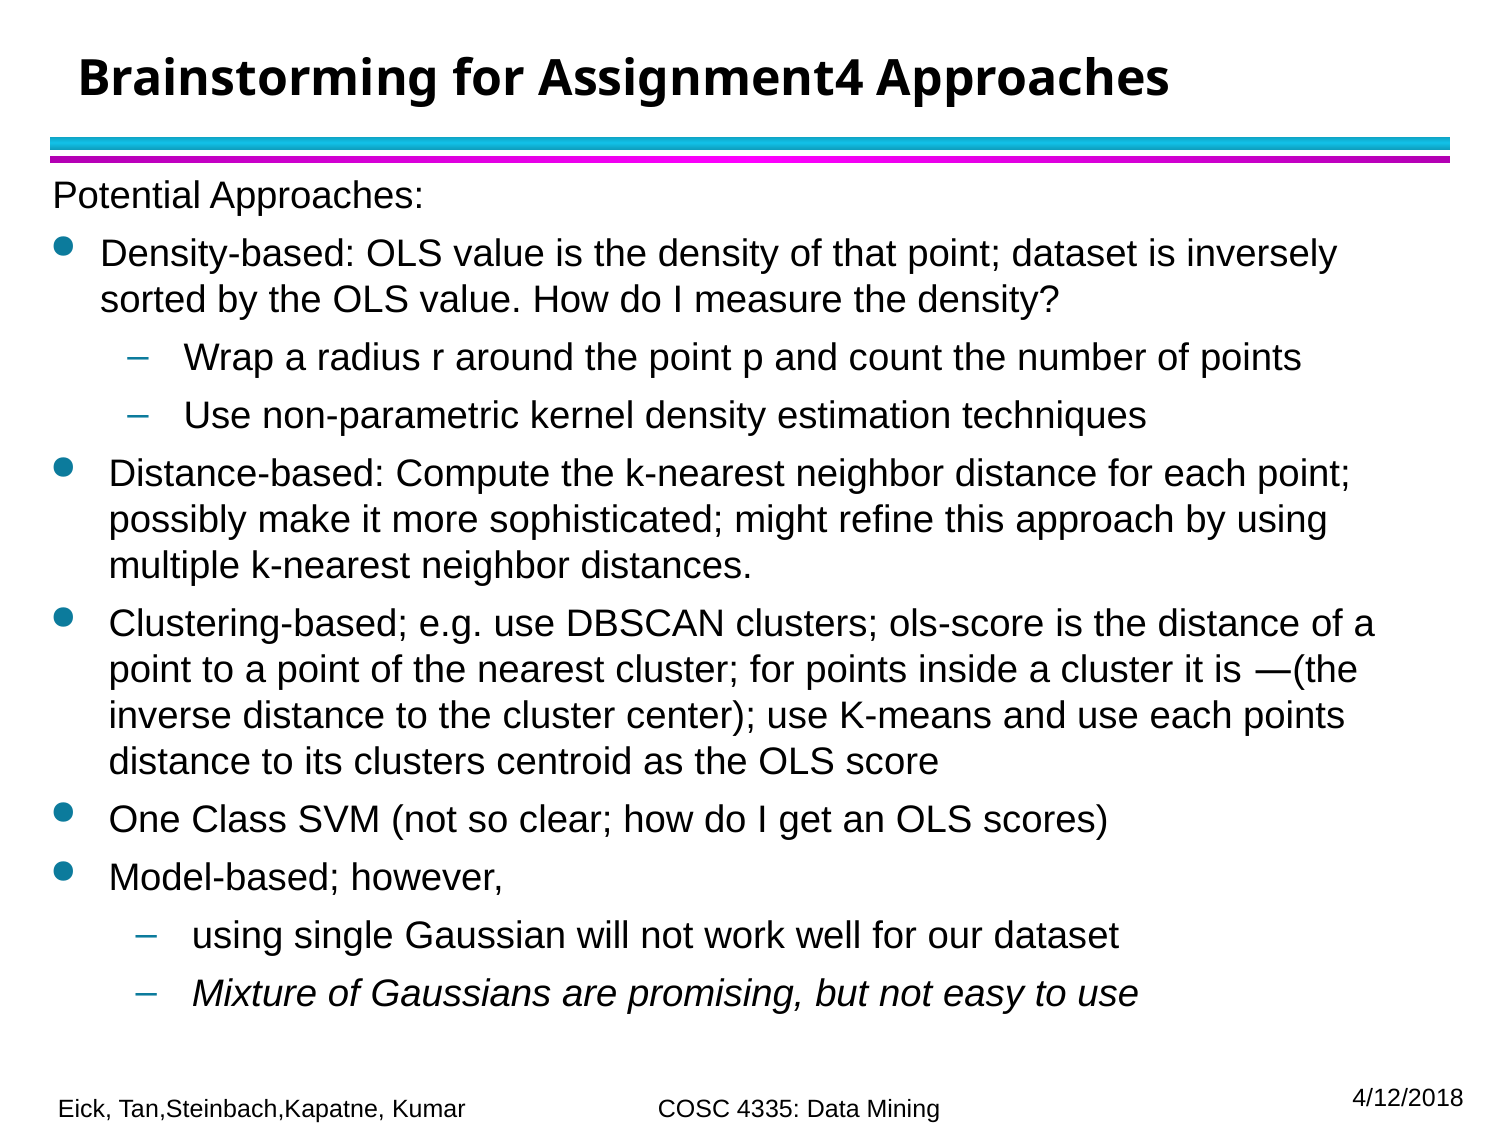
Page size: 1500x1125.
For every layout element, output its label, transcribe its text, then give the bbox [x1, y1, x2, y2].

list Potential Approaches: Density-based: OLS value is the density of that point; dataset is inversely sorted by the OLS value. How do I measure the density? Wrap a radius r around the point p and count the number of points Use non-parametric kernel density estimation techniques Distance-based: Compute the k-nearest neighbor distance for each point; possibly make it more sophisticated; might refine this approach by using multiple k-nearest neighbor distances. Clustering-based; e.g. use DBSCAN clusters; ols-score is the distance of a point to a point of the nearest cluster; for points inside a cluster it is —(the inverse distance to the cluster center); use K-means and use each points distance to its clusters centroid as the OLS score One Class SVM (not so clear; how do I get an OLS scores) Model-based; however, using single Gaussian will not work well for our dataset Mixture of Gaussians are promising, but not easy to use [37, 162, 1463, 1013]
title Brainstorming for Assignment4 Approaches [62, 24, 1421, 113]
